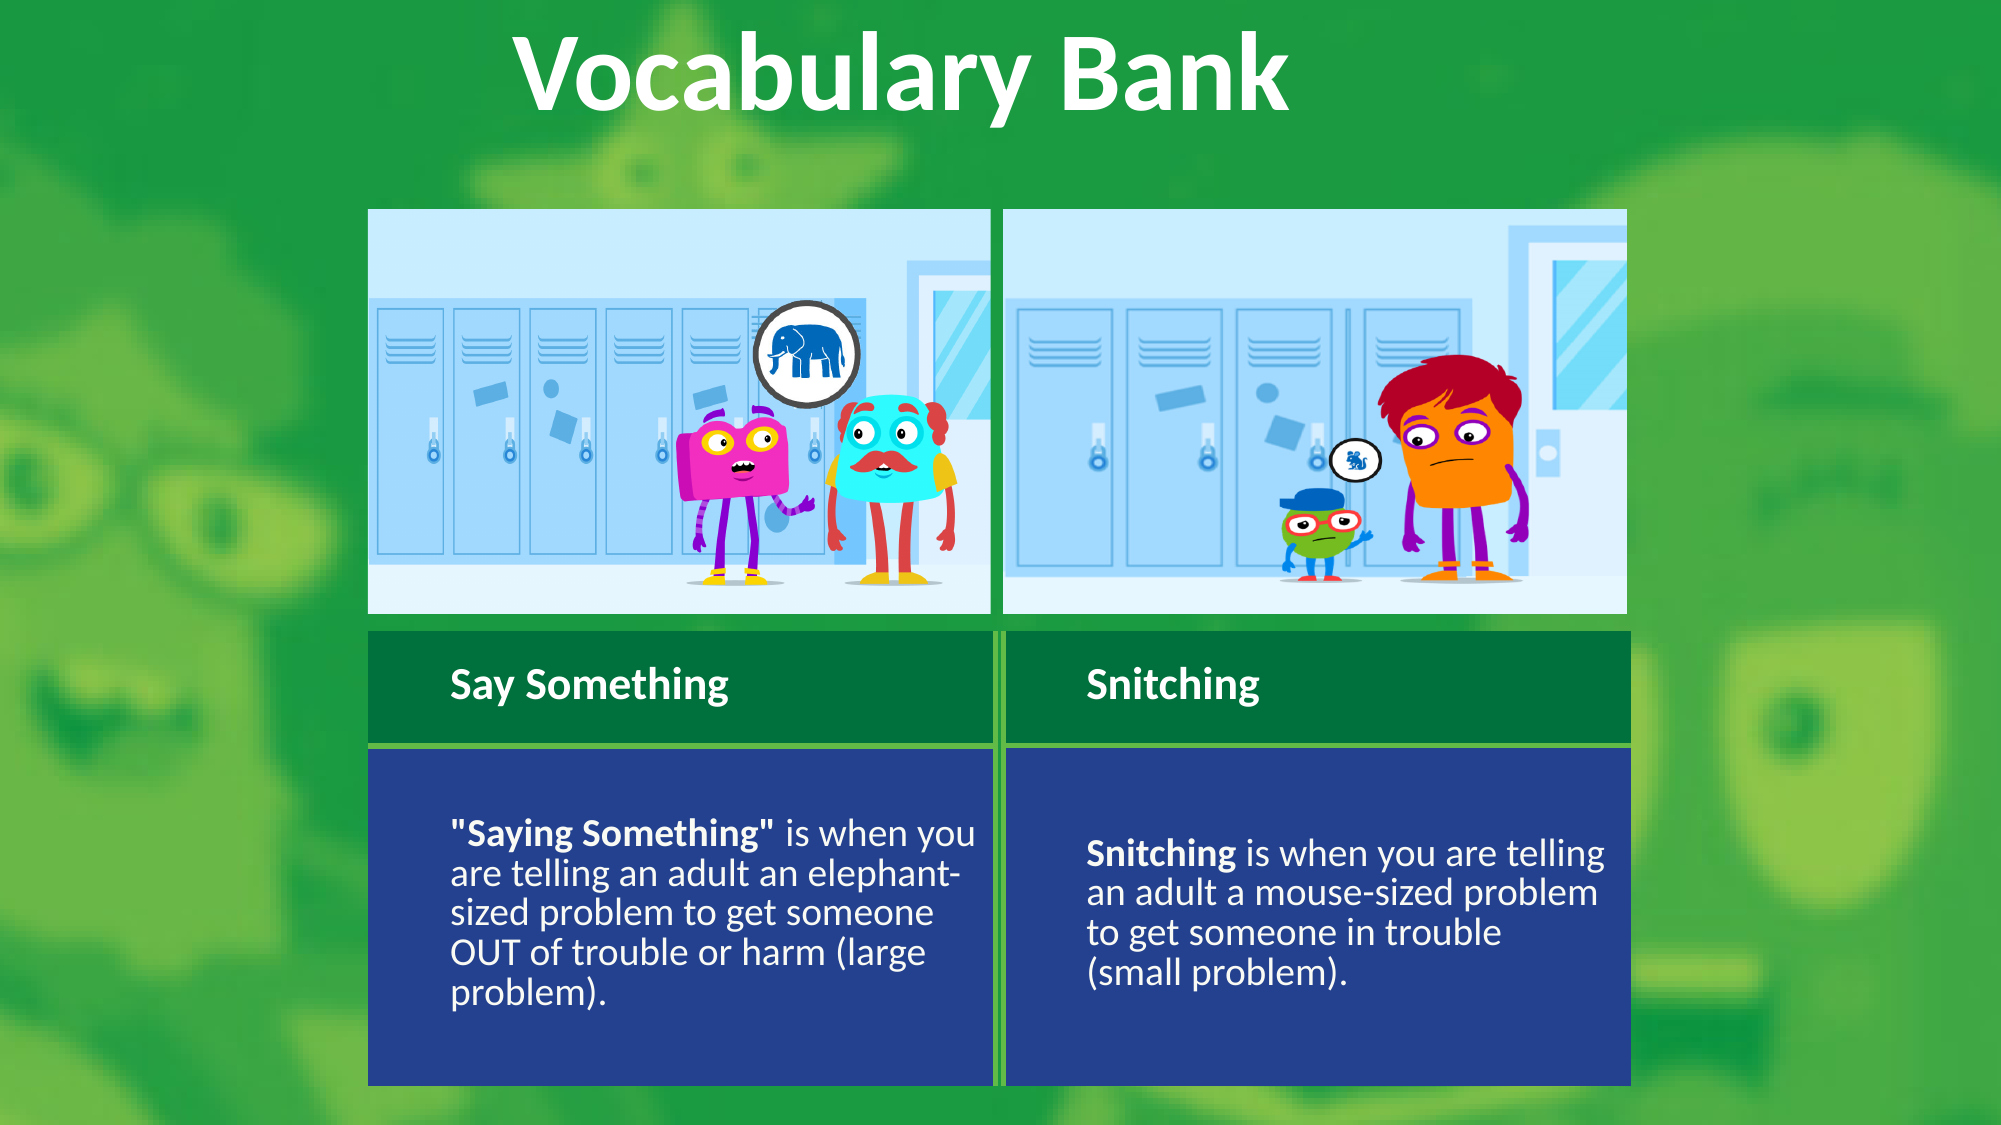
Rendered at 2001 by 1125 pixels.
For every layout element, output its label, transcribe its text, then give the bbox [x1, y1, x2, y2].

table_header Snitching [1006, 631, 1631, 743]
table_cell Snitching is when you are telling an adult a mouse-sized problem to get someone in trouble (small problem). [1006, 748, 1631, 1086]
table_cell "Saying Something" is when you are telling an adult an elephant-sized problem to get someone OUT of trouble or harm (large problem). [368, 749, 993, 1086]
text_box [0, 0, 2000, 1125]
picture [1003, 209, 1627, 614]
picture [367, 209, 991, 614]
text_box Vocabulary Bank [0, 0, 1902, 141]
table_header Say Something [368, 631, 993, 743]
